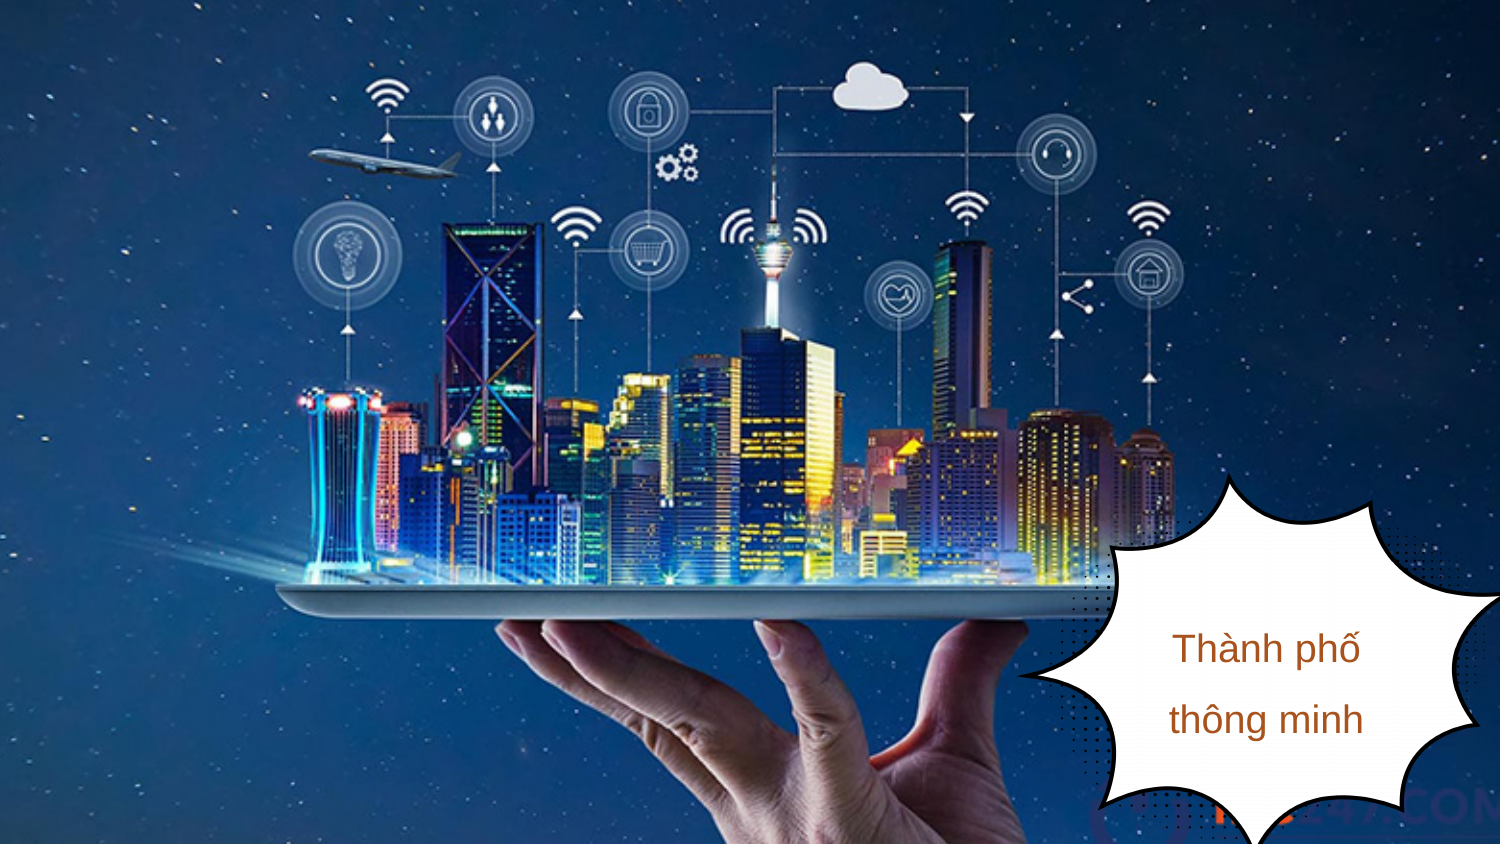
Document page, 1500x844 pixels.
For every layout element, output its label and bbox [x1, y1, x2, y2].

text_box [1016, 472, 1500, 844]
picture [0, 0, 1500, 844]
